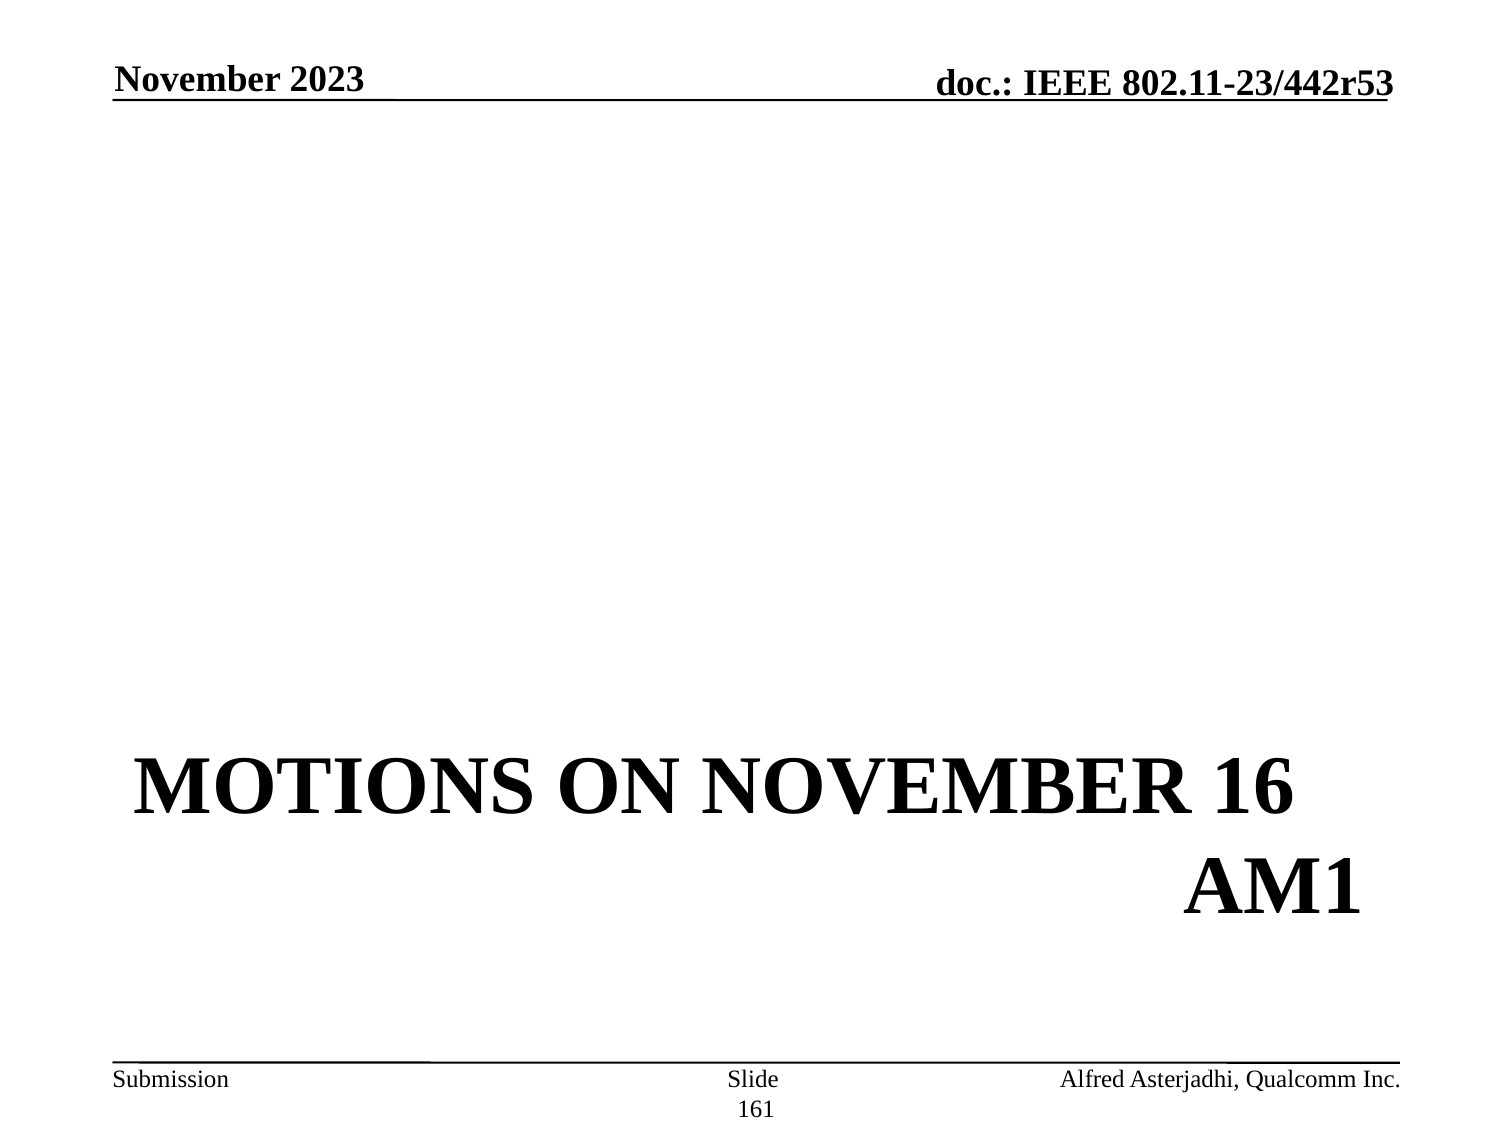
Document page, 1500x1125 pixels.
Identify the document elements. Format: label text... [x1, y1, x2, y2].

title Motions on November 16 AM1 [118, 722, 1394, 947]
slide_number Slide 161 [712, 1061, 800, 1123]
footer Alfred Asterjadhi, Qualcomm Inc. [878, 1061, 1402, 1093]
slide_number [114, 54, 423, 100]
